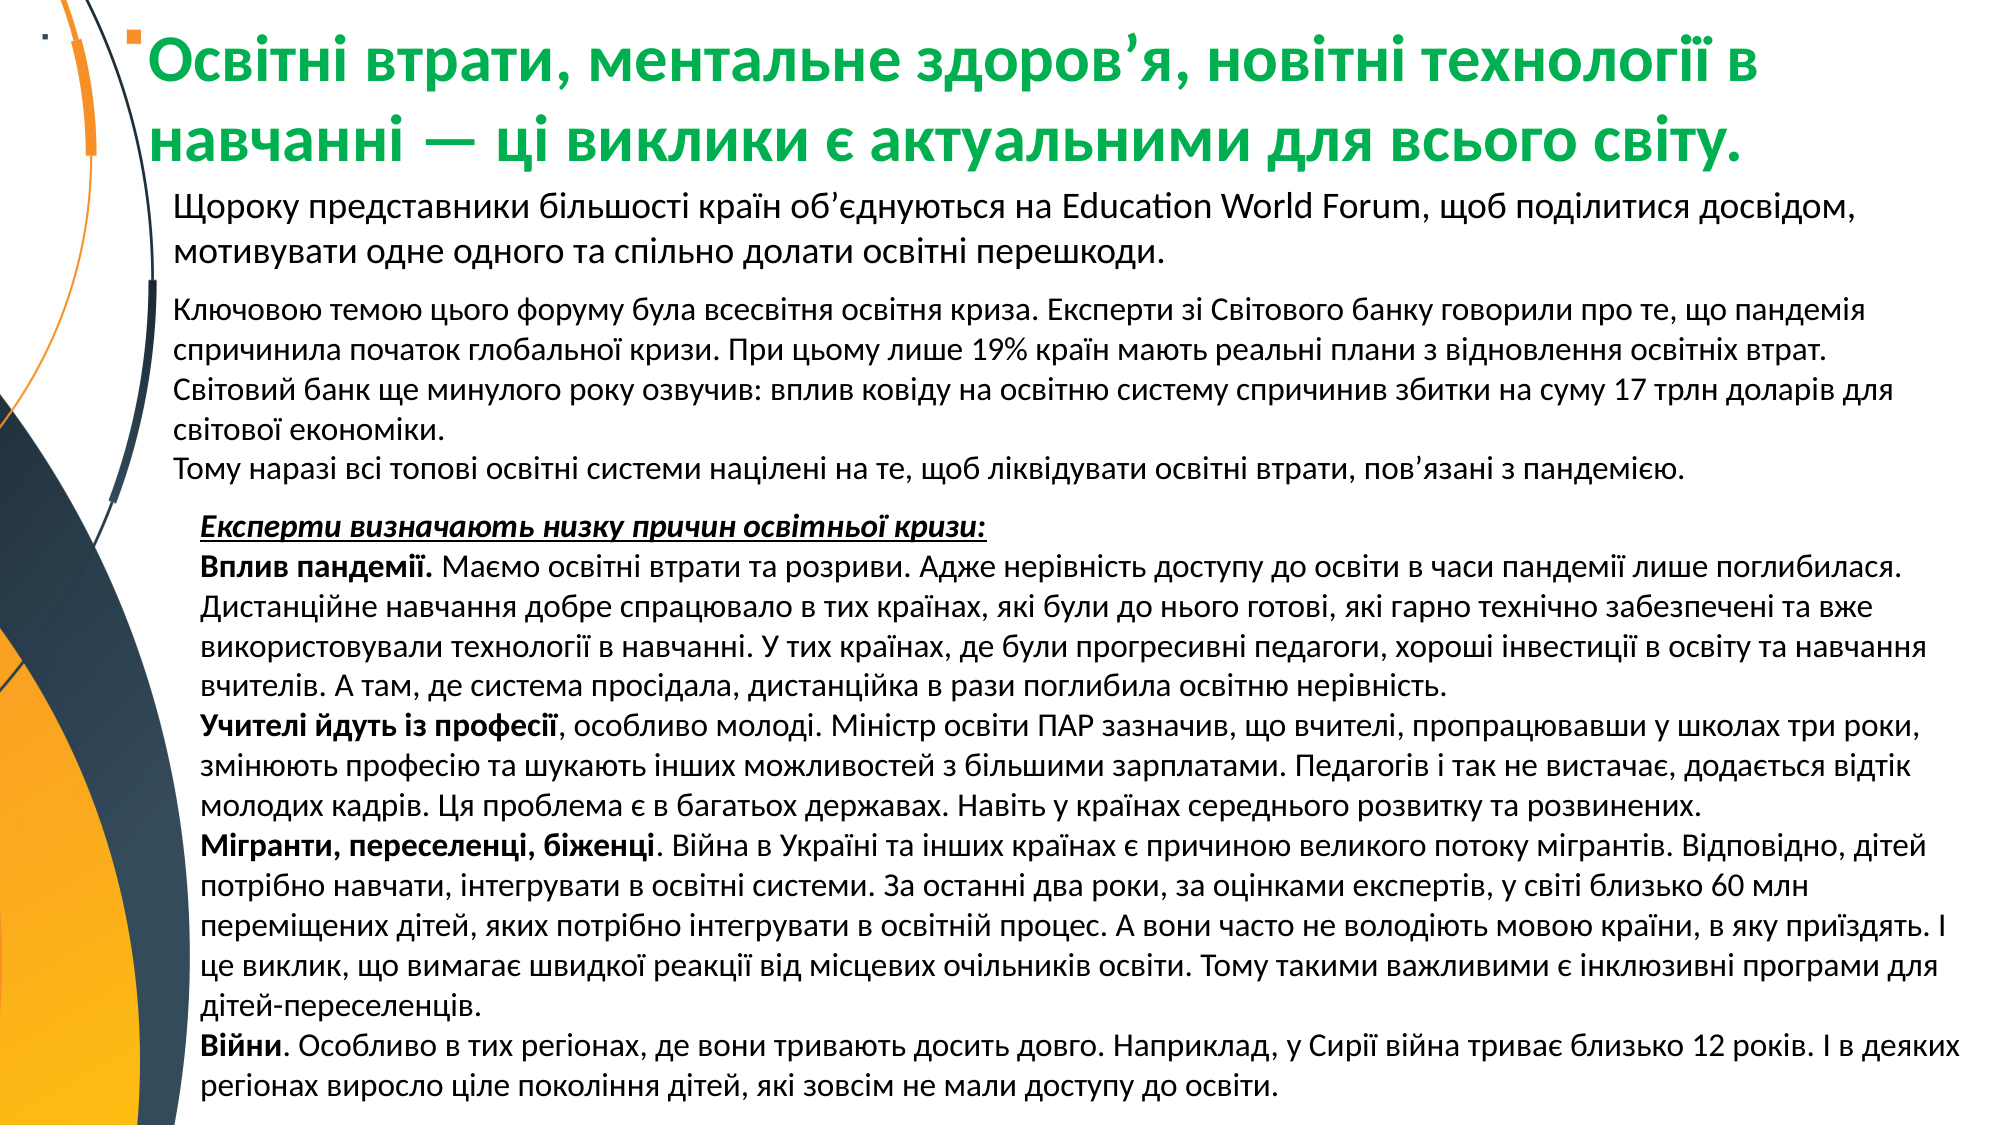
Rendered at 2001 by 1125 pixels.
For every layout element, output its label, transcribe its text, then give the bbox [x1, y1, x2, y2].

text_box Щороку представники більшості країн об’єднуються на Education World Forum, щоб поділитися досвідом, мотивувати одне одного та спільно долати освітні перешкоди. [158, 173, 1969, 279]
text_box Освітні втрати, ментальне здоров’я, новітні технології в навчанні — ці виклики є актуальними для всього світу. [133, 7, 2000, 182]
text_box Ключовою темою цього форуму була всесвітня освітня криза. Експерти зі Світового банку говорили про те, що пандемія спричинила початок глобальної кризи. При цьому лише 19% країн мають реальні плани з відновлення освітніх втрат. Світовий банк ще минулого року озвучив: вплив ковіду на освітню систему спричинив збитки на суму 17 трлн доларів для світової економіки. Тому наразі всі топові освітні системи націлені на те, щоб ліквідувати освітні втрати, пов’язані з пандемією. [158, 279, 1944, 494]
picture [0, 0, 2000, 1125]
text_box Експерти визначають низку причин освітньої кризи: Вплив пандемії. Маємо освітні втрати та розриви. Адже нерівність доступу до освіти в часи пандемії лише поглибилася. Дистанційне навчання добре спрацювало в тих країнах, які були до нього готові, які гарно технічно забезпечені та вже використовували технології в навчанні. У тих країнах, де були прогресивні педагоги, хороші інвестиції в освіту та навчання вчителів. А там, де система просідала, дистанційка в рази поглибила освітню нерівність. Учителі йдуть із професії, особливо молоді. Міністр освіти ПАР зазначив, що вчителі, пропрацювавши у школах три роки, змінюють професію та шукають інших можливостей з більшими зарплатами. Педагогів і так не вистачає, додається відтік молодих кадрів. Ця проблема є в багатьох державах. Навіть у країнах середнього розвитку та розвинених. Мігранти, переселенці, біженці. Війна в Україні та інших країнах є причиною великого потоку мігрантів. Відповідно, дітей потрібно навчати, інтегрувати в освітні системи. За останні два роки, за оцінками експертів, у світі близько 60 млн переміщених дітей, яких потрібно інтегрувати в освітній процес. А вони часто не володіють мовою країни, в яку приїздять. І це виклик, що вимагає швидкої реакції від місцевих очільників освіти. Тому такими важливими є інклюзивні програми для дітей-переселенців. Війни. Особливо в тих регіонах, де вони тривають досить довго. Наприклад, у Сирії війна триває близько 12 років. І в деяких регіонах виросло ціле покоління дітей, які зовсім не мали доступу до освіти. [185, 496, 2000, 1111]
